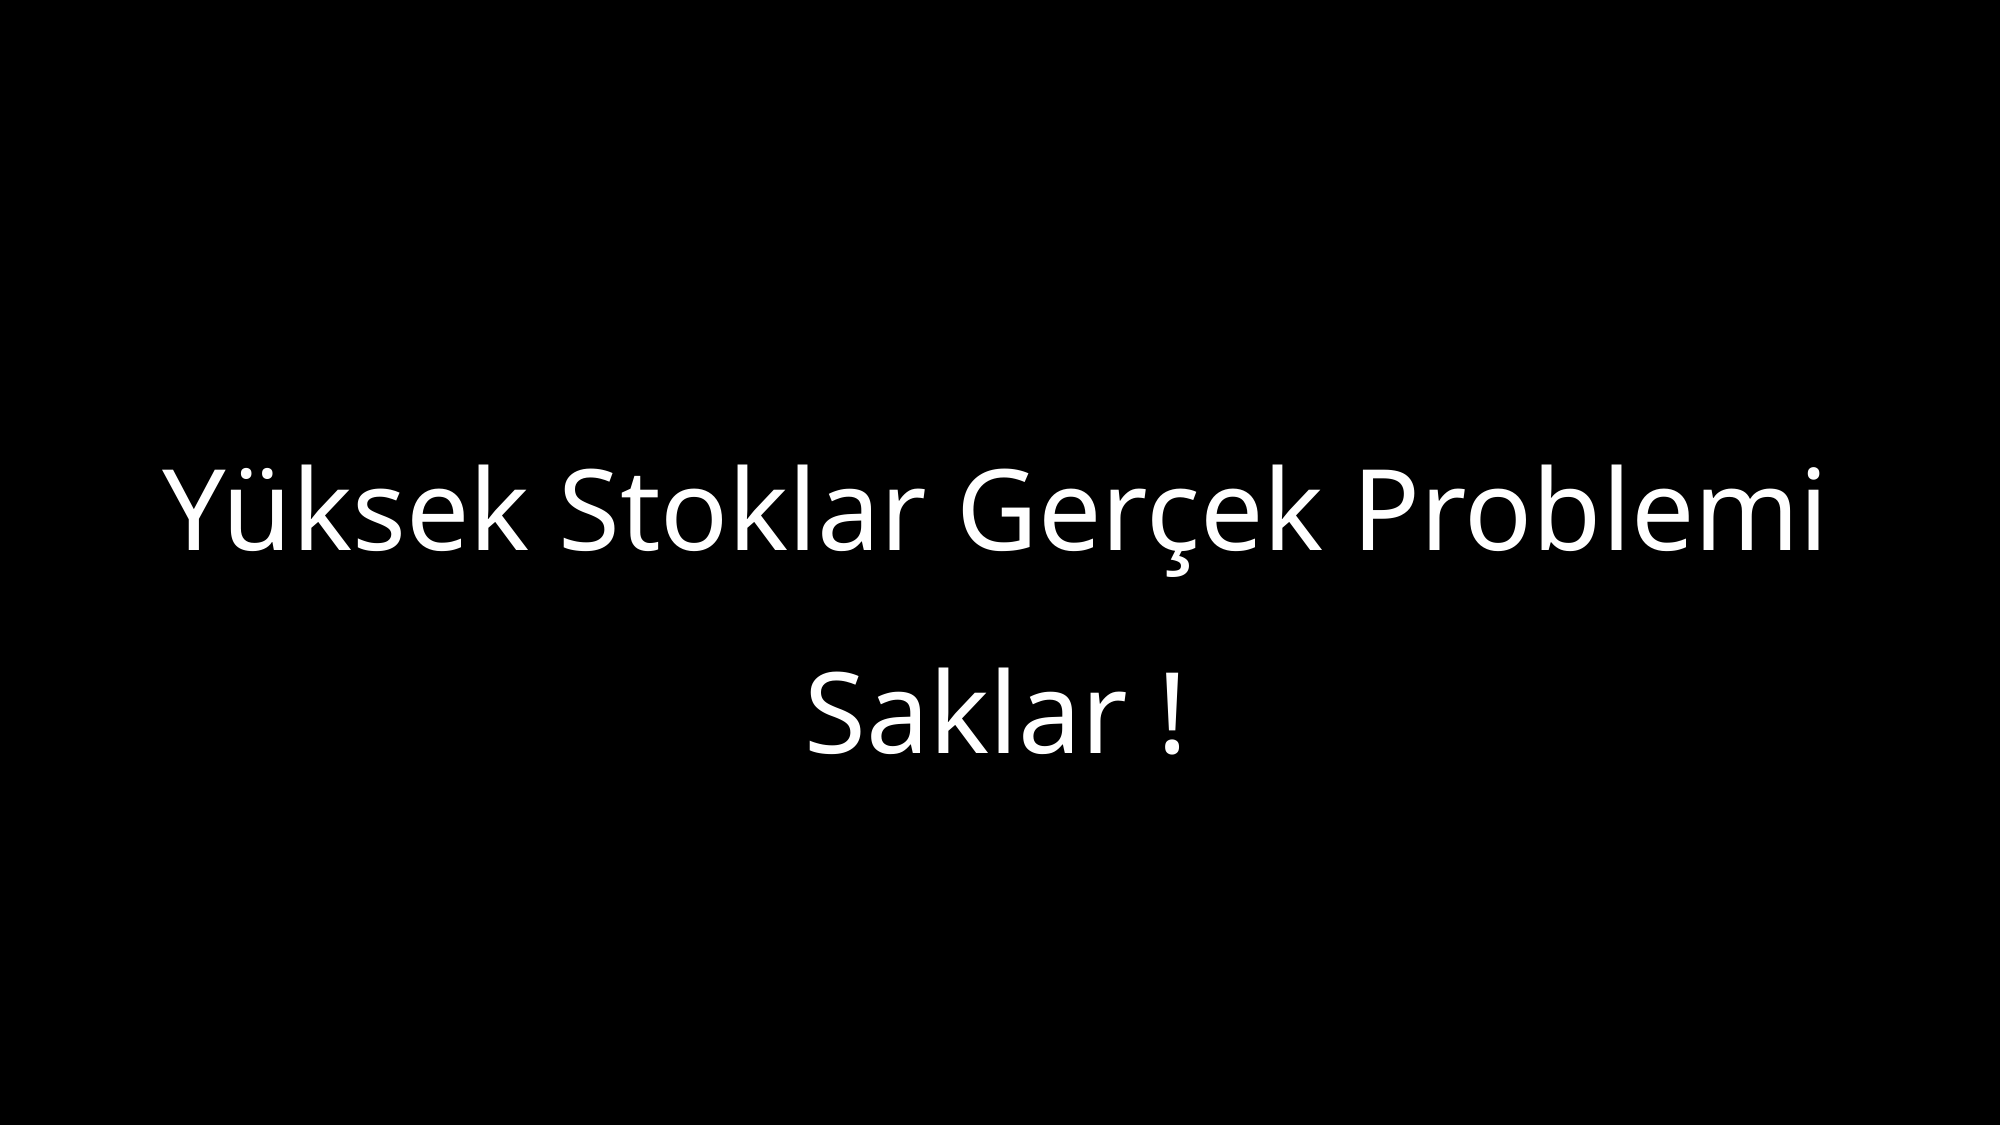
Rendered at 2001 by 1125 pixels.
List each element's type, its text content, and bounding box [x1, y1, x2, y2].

text_box Yüksek Stoklar Gerçek Problemi Saklar ! [21, 363, 1972, 784]
